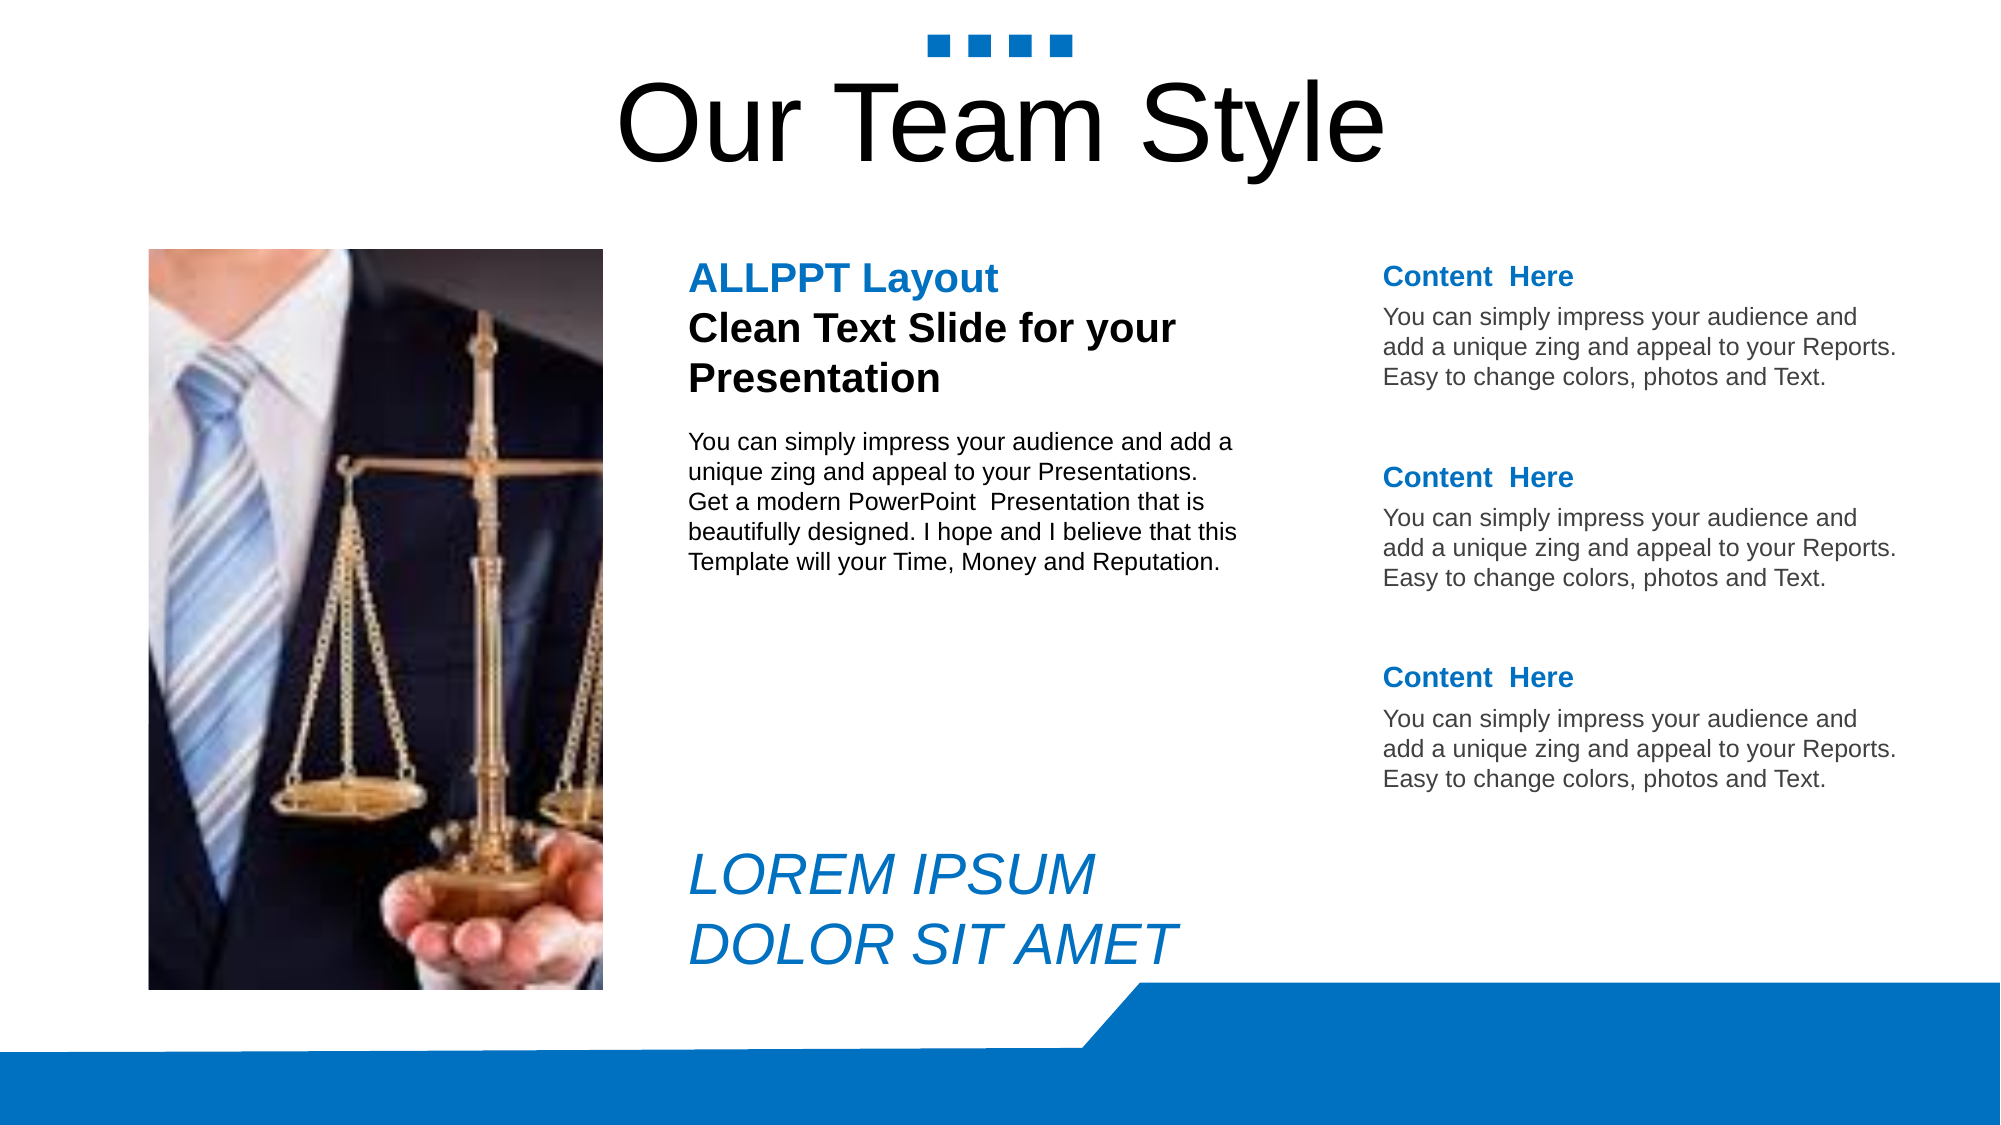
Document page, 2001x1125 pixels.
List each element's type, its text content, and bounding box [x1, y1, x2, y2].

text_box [1368, 249, 1920, 400]
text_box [1368, 450, 1920, 601]
text_box LOREM IPSUM DOLOR SIT AMET [673, 828, 1260, 984]
picture [148, 249, 603, 990]
text_box You can simply impress your audience and add a unique zing and appeal to your Presentations. Get a modern PowerPoint Presentation that is beautifully designed. I hope and I believe that this Template will your Time, Money and Reputation. [673, 418, 1260, 583]
text_box ALLPPT Layout Clean Text Slide for your Presentation [673, 243, 1260, 408]
list Our Team Style [53, 65, 1952, 185]
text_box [1368, 651, 1920, 802]
